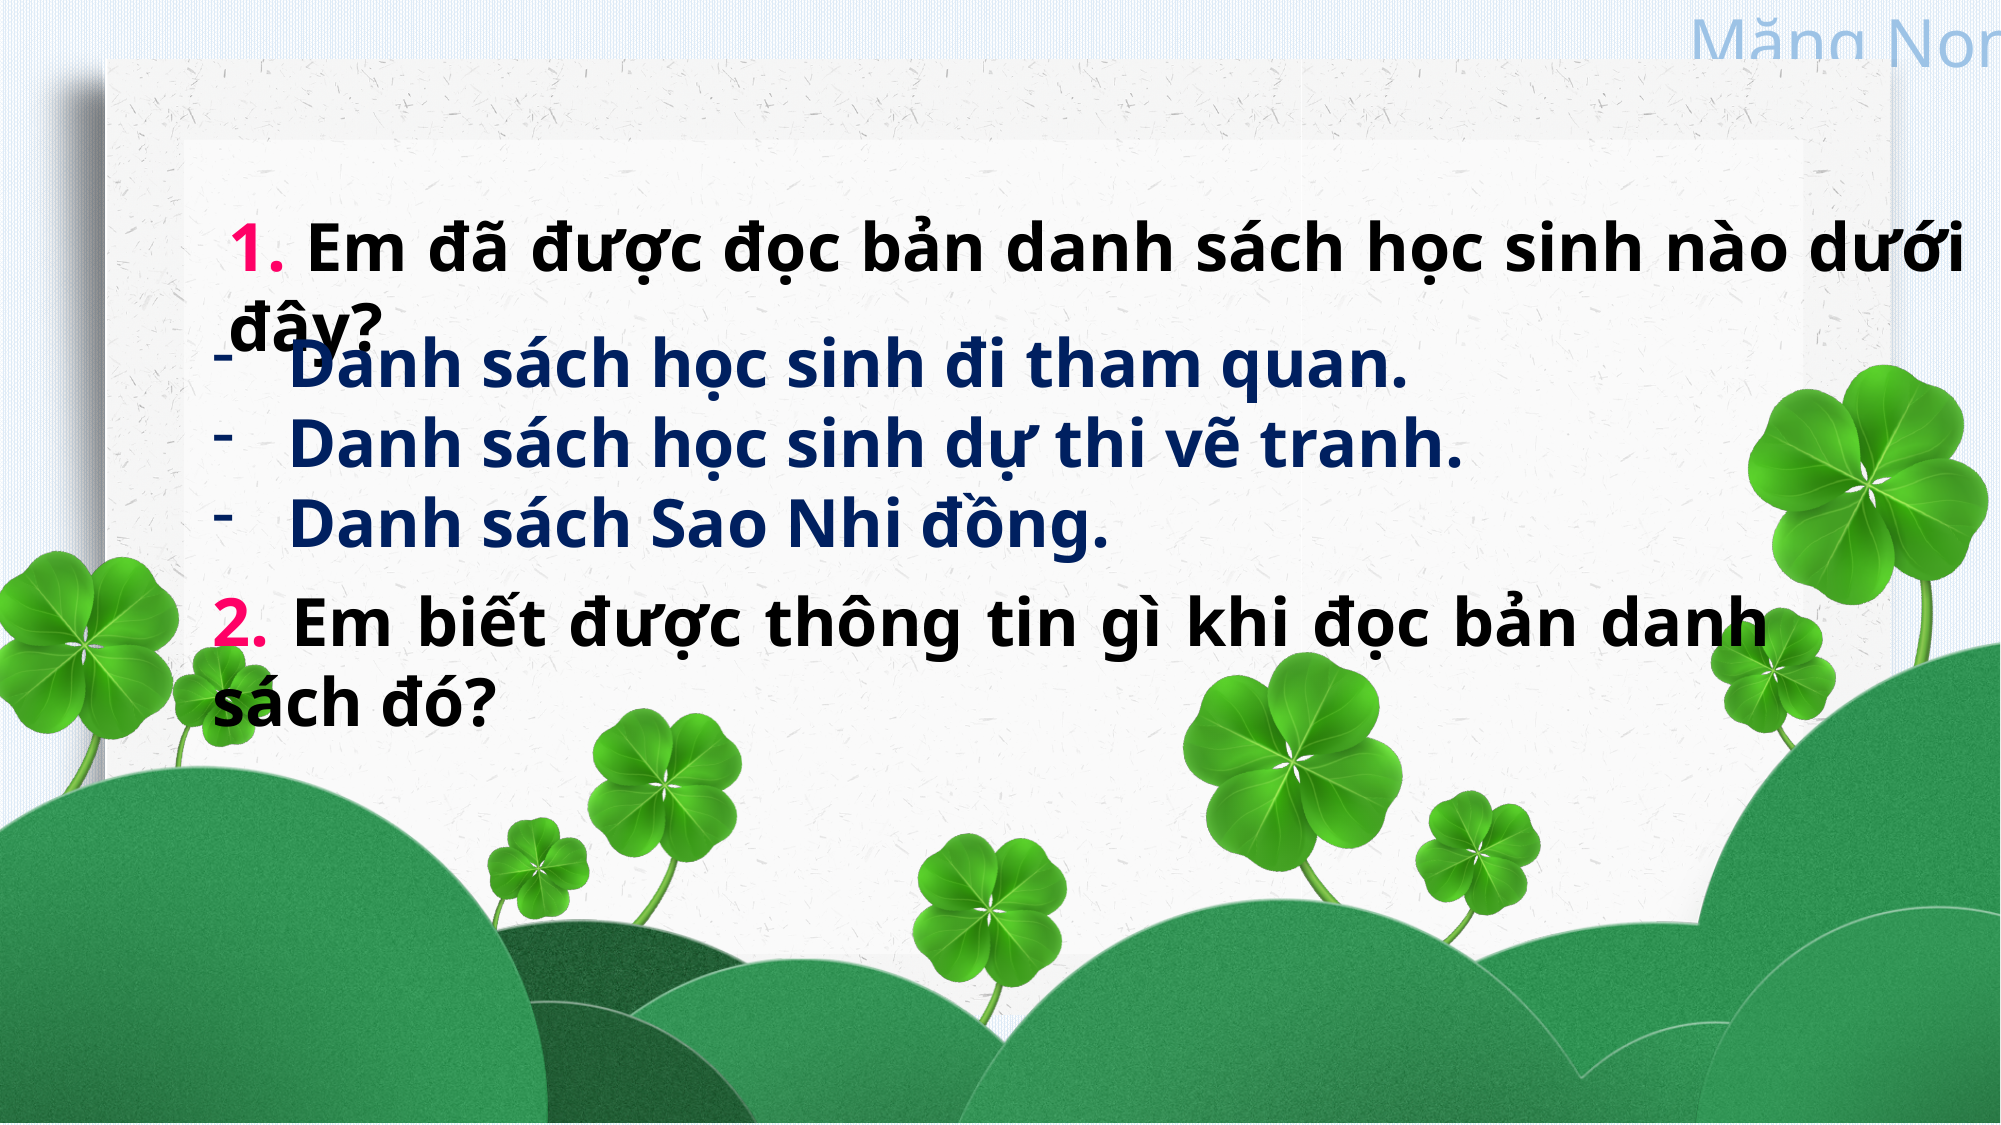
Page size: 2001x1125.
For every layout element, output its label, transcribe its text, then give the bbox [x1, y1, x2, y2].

text_box 1. Em đã được đọc bản danh sách học sinh nào dưới đây? [213, 197, 1983, 372]
picture [0, 0, 2001, 1123]
text_box Danh sách học sinh đi tham quan. Danh sách học sinh dự thi vẽ tranh. Danh sách Sao Nhi đồng. [197, 313, 1787, 569]
text_box 2. Em biết được thông tin gì khi đọc bản danh sách đó? [197, 572, 1787, 747]
